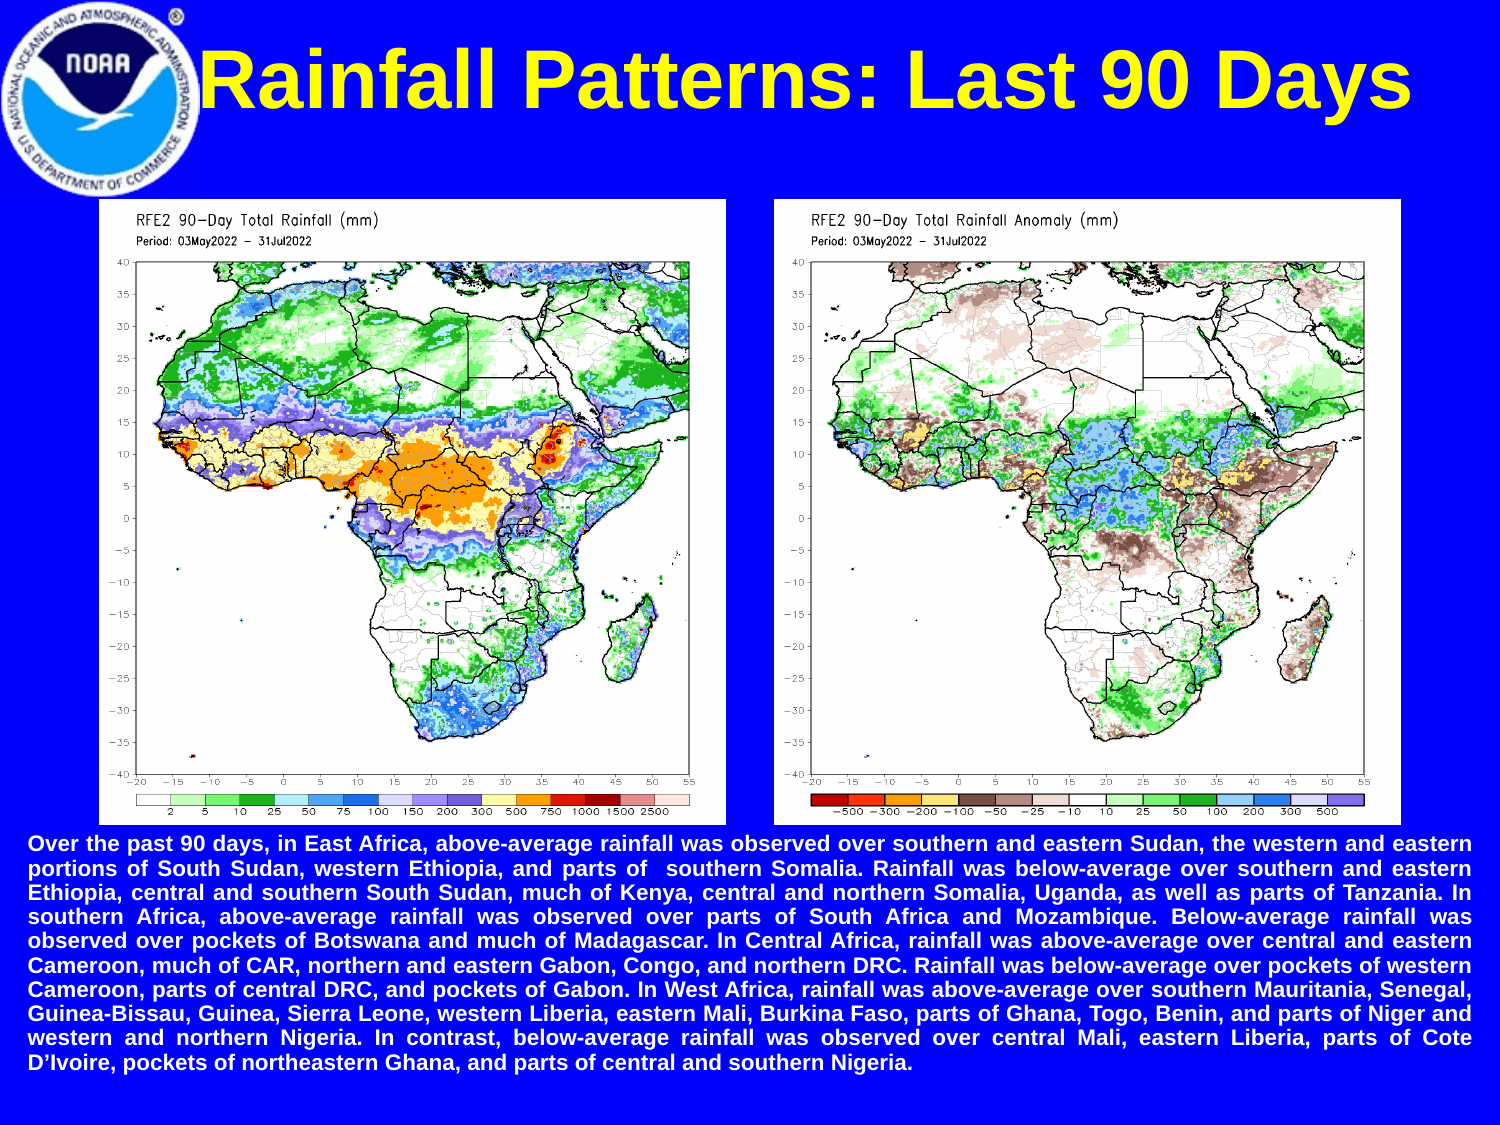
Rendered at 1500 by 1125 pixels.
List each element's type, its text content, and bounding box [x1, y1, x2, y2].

text_box Over the past 90 days, in East Africa, above-average rainfall was observed over southern and eastern Sudan, the western and eastern portions of South Sudan, western Ethiopia, and parts of southern Somalia. Rainfall was below-average over southern and eastern Ethiopia, central and southern South Sudan, much of Kenya, central and northern Somalia, Uganda, as well as parts of Tanzania. In southern Africa, above-average rainfall was observed over parts of South Africa and Mozambique. Below-average rainfall was observed over pockets of Botswana and much of Madagascar. In Central Africa, rainfall was above-average over central and eastern Cameroon, much of CAR, northern and eastern Gabon, Congo, and northern DRC. Rainfall was below-average over pockets of western Cameroon, parts of central DRC, and pockets of Gabon. In West Africa, rainfall was above-average over southern Mauritania, Senegal, Guinea-Bissau, Guinea, Sierra Leone, western Liberia, eastern Mali, Burkina Faso, parts of Ghana, Togo, Benin, and parts of Niger and western and northern Nigeria. In contrast, below-average rainfall was observed over central Mali, eastern Liberia, parts of Cote D’Ivoire, pockets of northeastern Ghana, and parts of central and southern Nigeria. [12, 824, 1488, 1083]
picture [774, 199, 1401, 826]
picture [0, 0, 726, 826]
title Rainfall Patterns: Last 90 Days [174, 0, 1438, 151]
